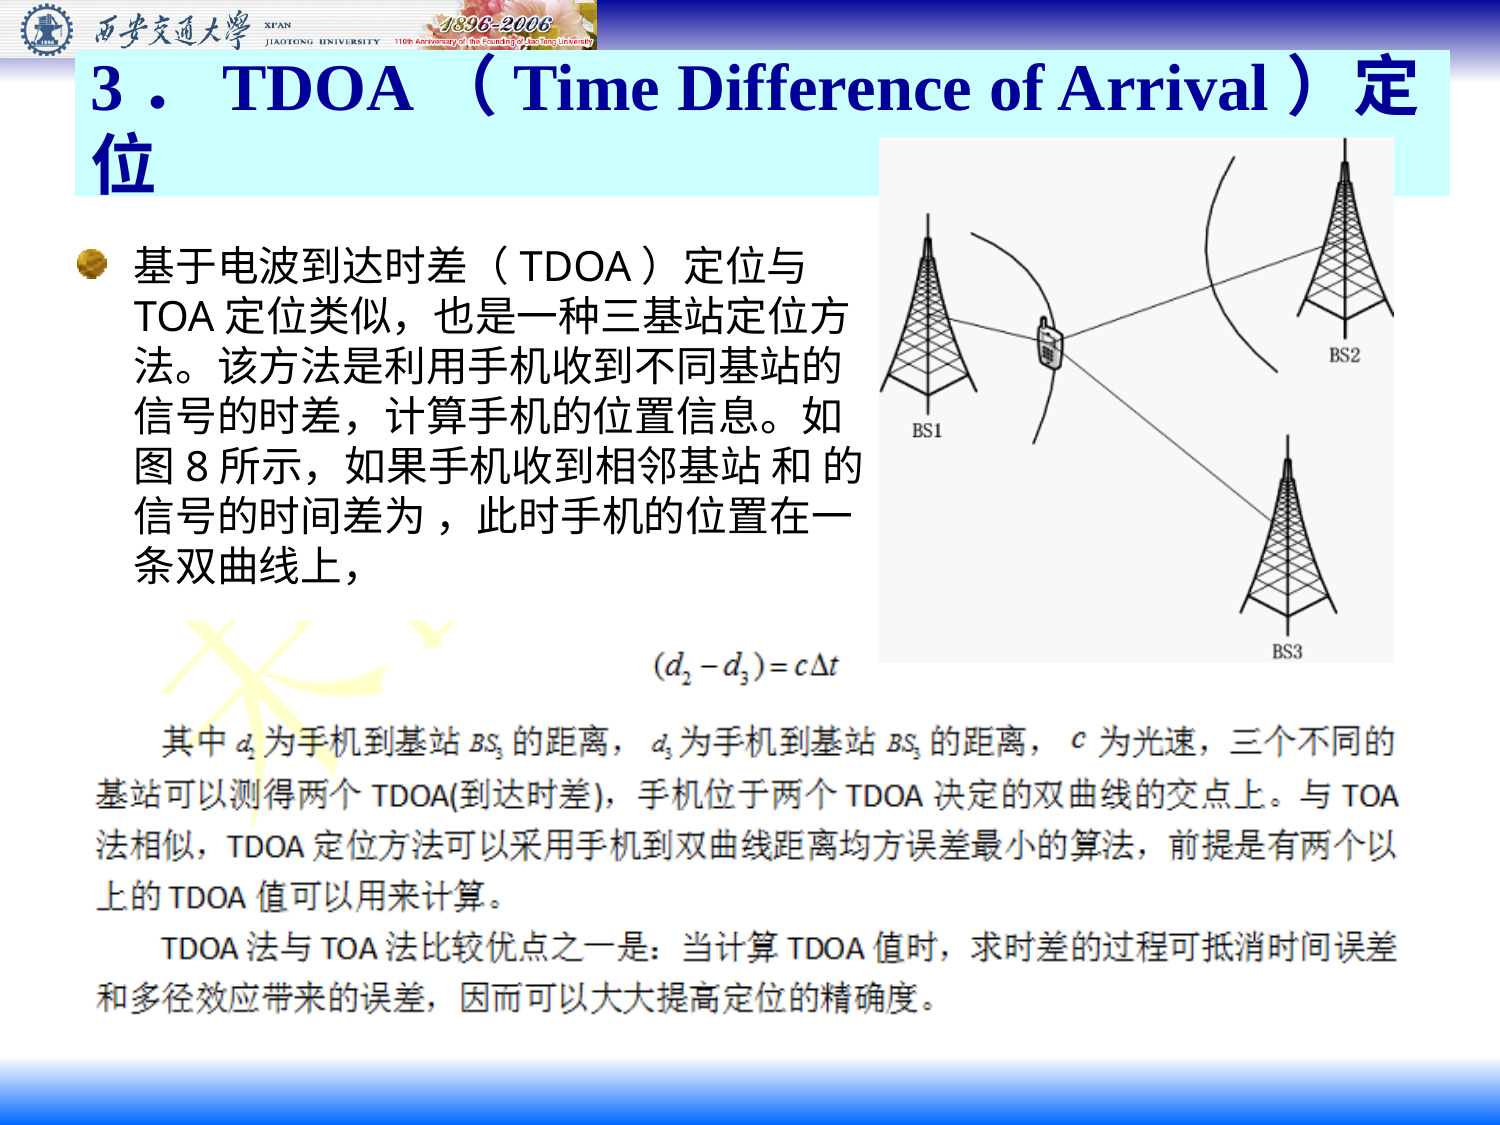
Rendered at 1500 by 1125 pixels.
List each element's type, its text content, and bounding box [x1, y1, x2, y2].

picture [88, 136, 1412, 1031]
list 基于电波到达时差（TDOA）定位与TOA定位类似，也是一种三基站定位方法。该方法是利用手机收到不同基站的信号的时差，计算手机的位置信息。如图8所示，如果手机收到相邻基站 和 的信号的时间差为 ，此时手机的位置在一条双曲线上， [62, 231, 874, 551]
title 3．TDOA（Time Difference of Arrival）定位 [75, 50, 1450, 197]
picture [77, 249, 107, 279]
picture [0, 0, 597, 58]
